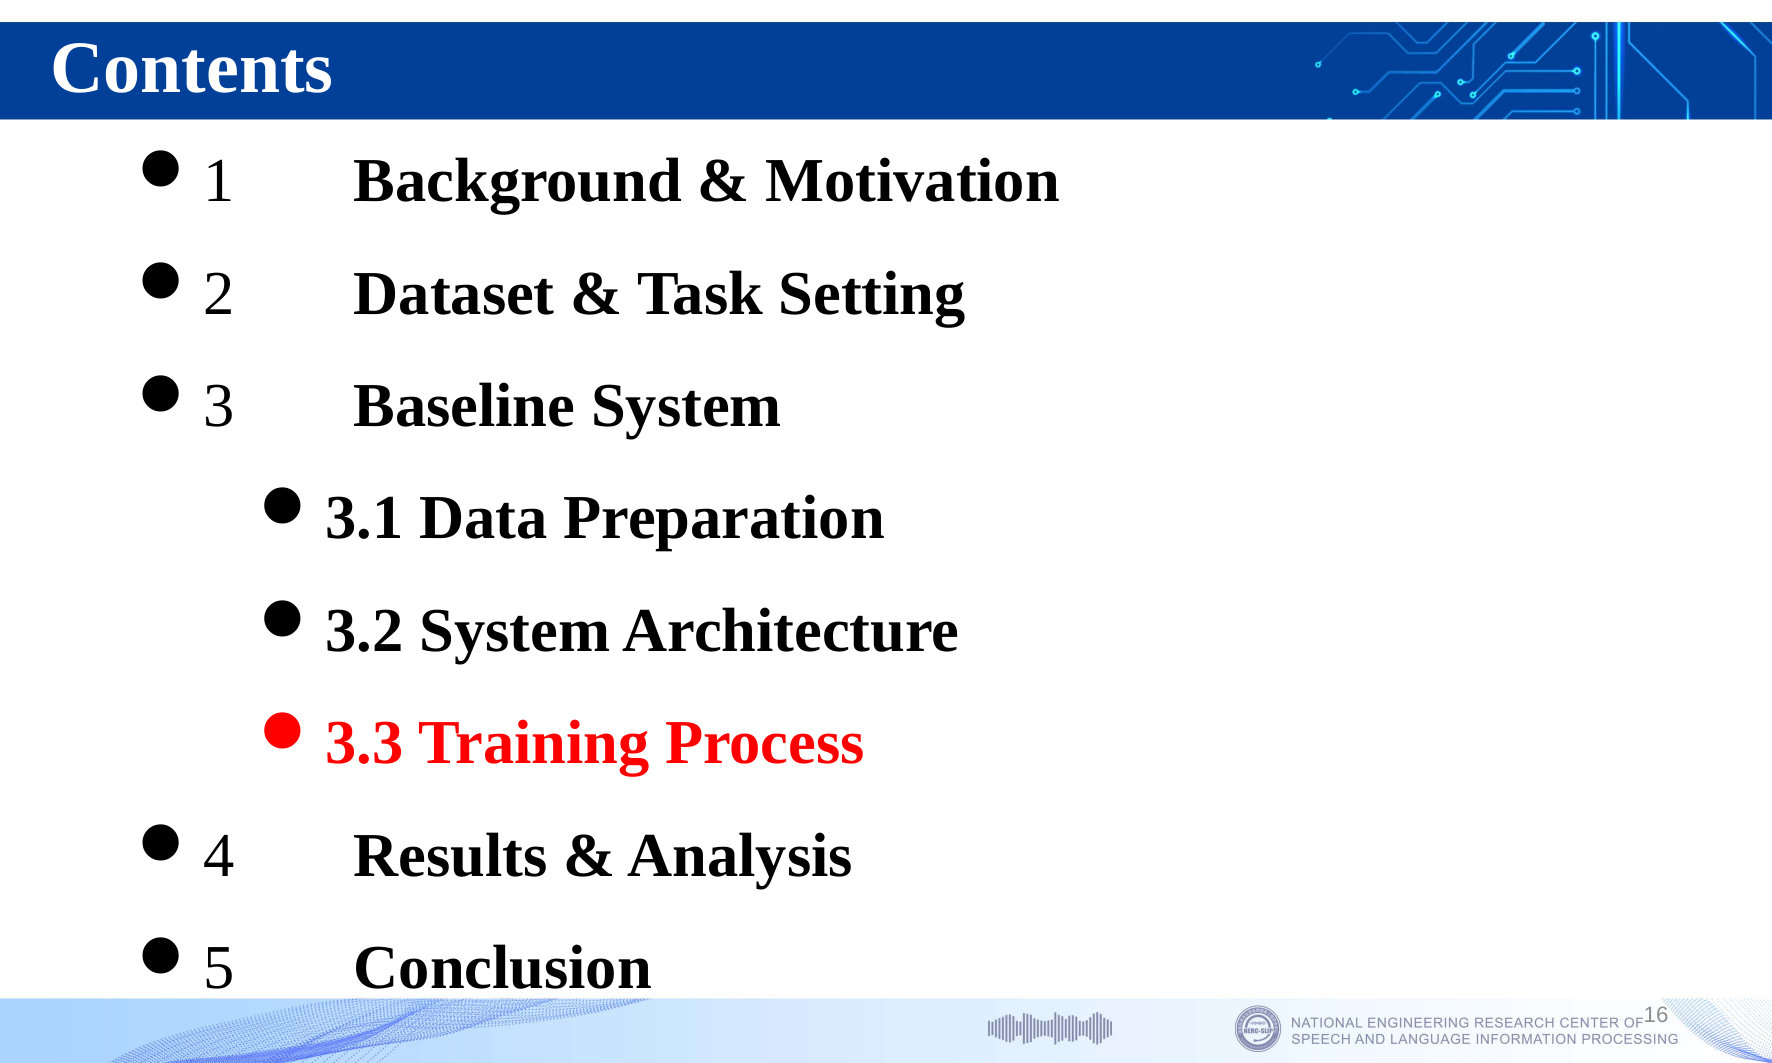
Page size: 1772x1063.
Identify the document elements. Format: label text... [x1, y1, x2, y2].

text_box 1 Background & Motivation 2 Dataset & Task Setting 3 Baseline System 3.1 Data Preparation 3.2 System Architecture 3.3 Training Process 4 Results & Analysis 5 Conclusion [122, 94, 1741, 1063]
picture [0, 0, 1772, 1063]
text_box Contents [35, 11, 472, 116]
slide_number 16 [1269, 985, 1684, 1042]
